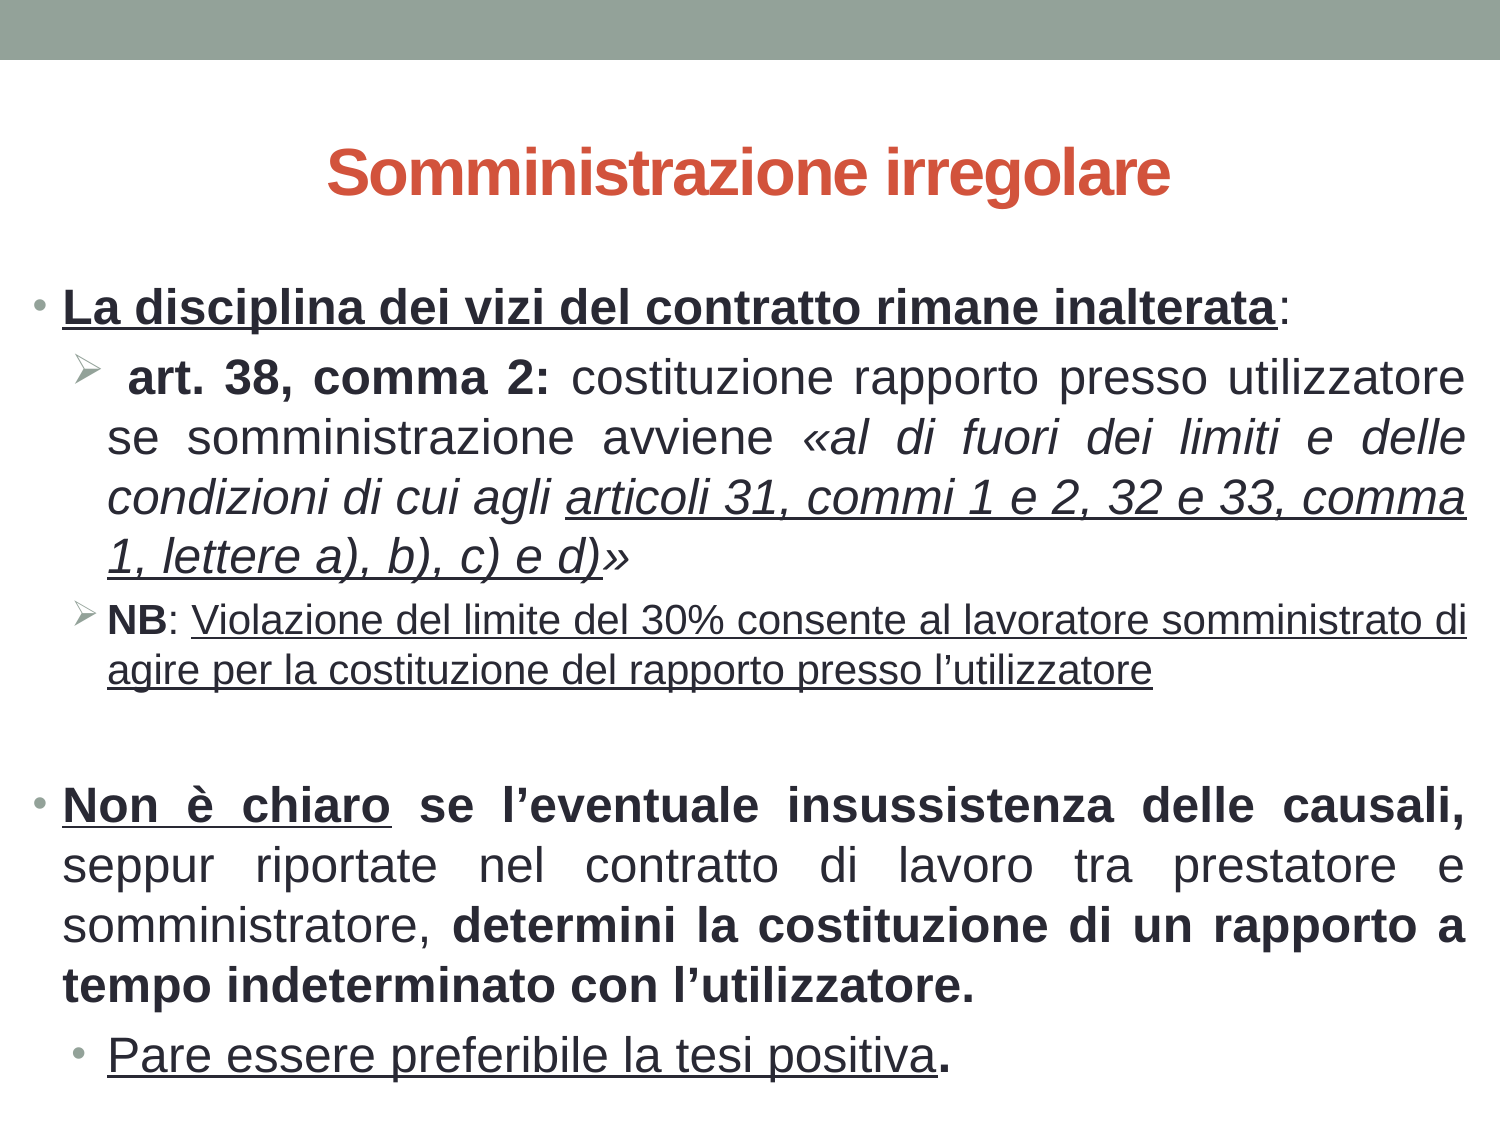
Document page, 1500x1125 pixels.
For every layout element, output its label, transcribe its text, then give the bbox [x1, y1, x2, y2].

title Somministrazione irregolare [75, 87, 1425, 250]
list La disciplina dei vizi del contratto rimane inalterata: art. 38, comma 2: costituzione rapporto presso utilizzatore se somministrazione avviene «al di fuori dei limiti e delle condizioni di cui agli articoli 31, commi 1 e 2, 32 e 33, comma 1, lettere a), b), c) e d)» NB: Violazione del limite del 30% consente al lavoratore somministrato di agire per la costituzione del rapporto presso l’utilizzatore Non è chiaro se l’eventuale insussistenza delle causali, seppur riportate nel contratto di lavoro tra prestatore e somministratore, determini la costituzione di un rapporto a tempo indeterminato con l’utilizzatore. Pare essere preferibile la tesi positiva. [17, 267, 1483, 1106]
